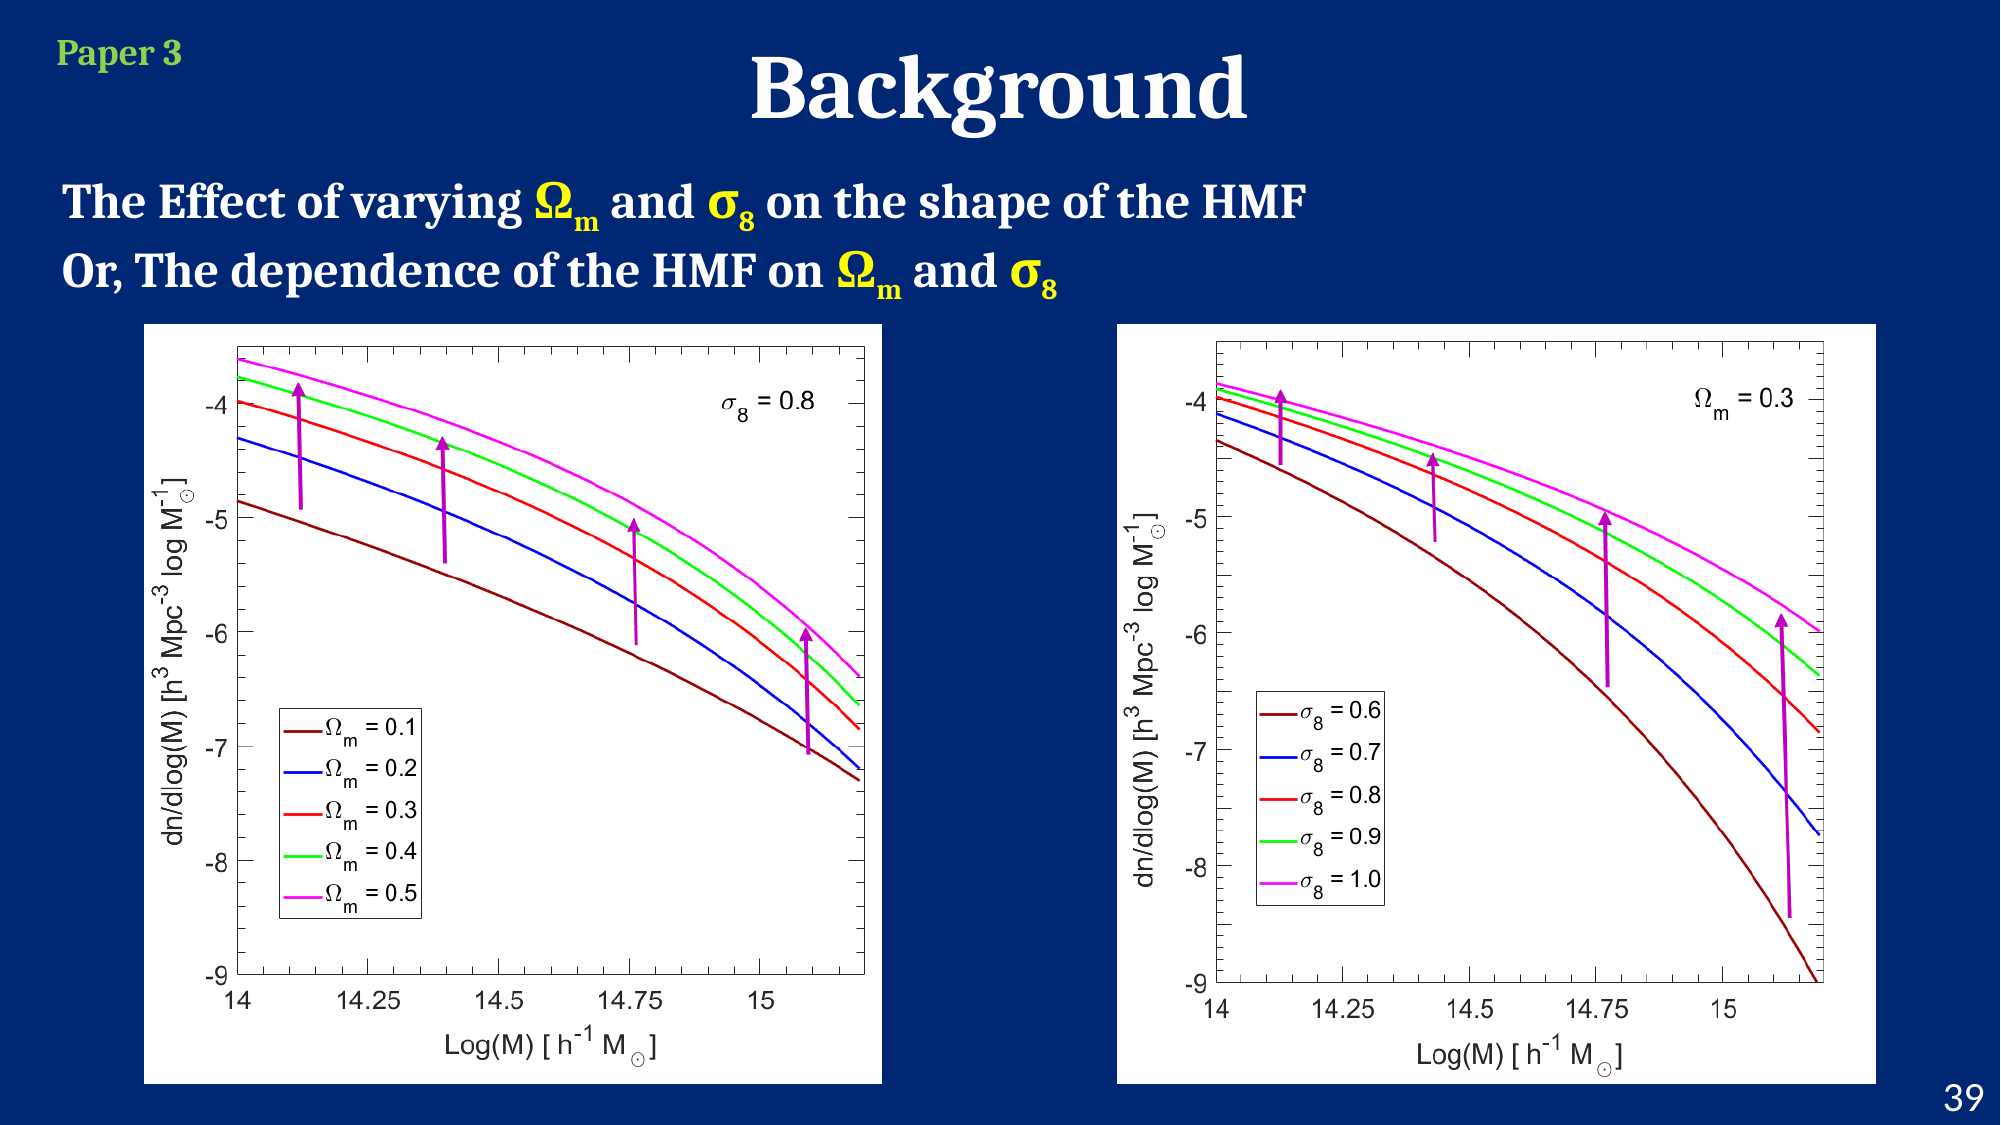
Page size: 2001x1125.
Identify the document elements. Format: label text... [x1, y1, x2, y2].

slide_number 39 [1550, 1065, 2000, 1125]
picture [1117, 324, 1876, 1084]
text_box The Effect of varying Ωm and σ8 on the shape of the HMF Or, The dependence of the HMF on Ωm and σ8 [47, 161, 1953, 313]
title Background [353, 0, 1647, 185]
picture [144, 324, 882, 1084]
text_box Paper 3 [41, 20, 206, 81]
